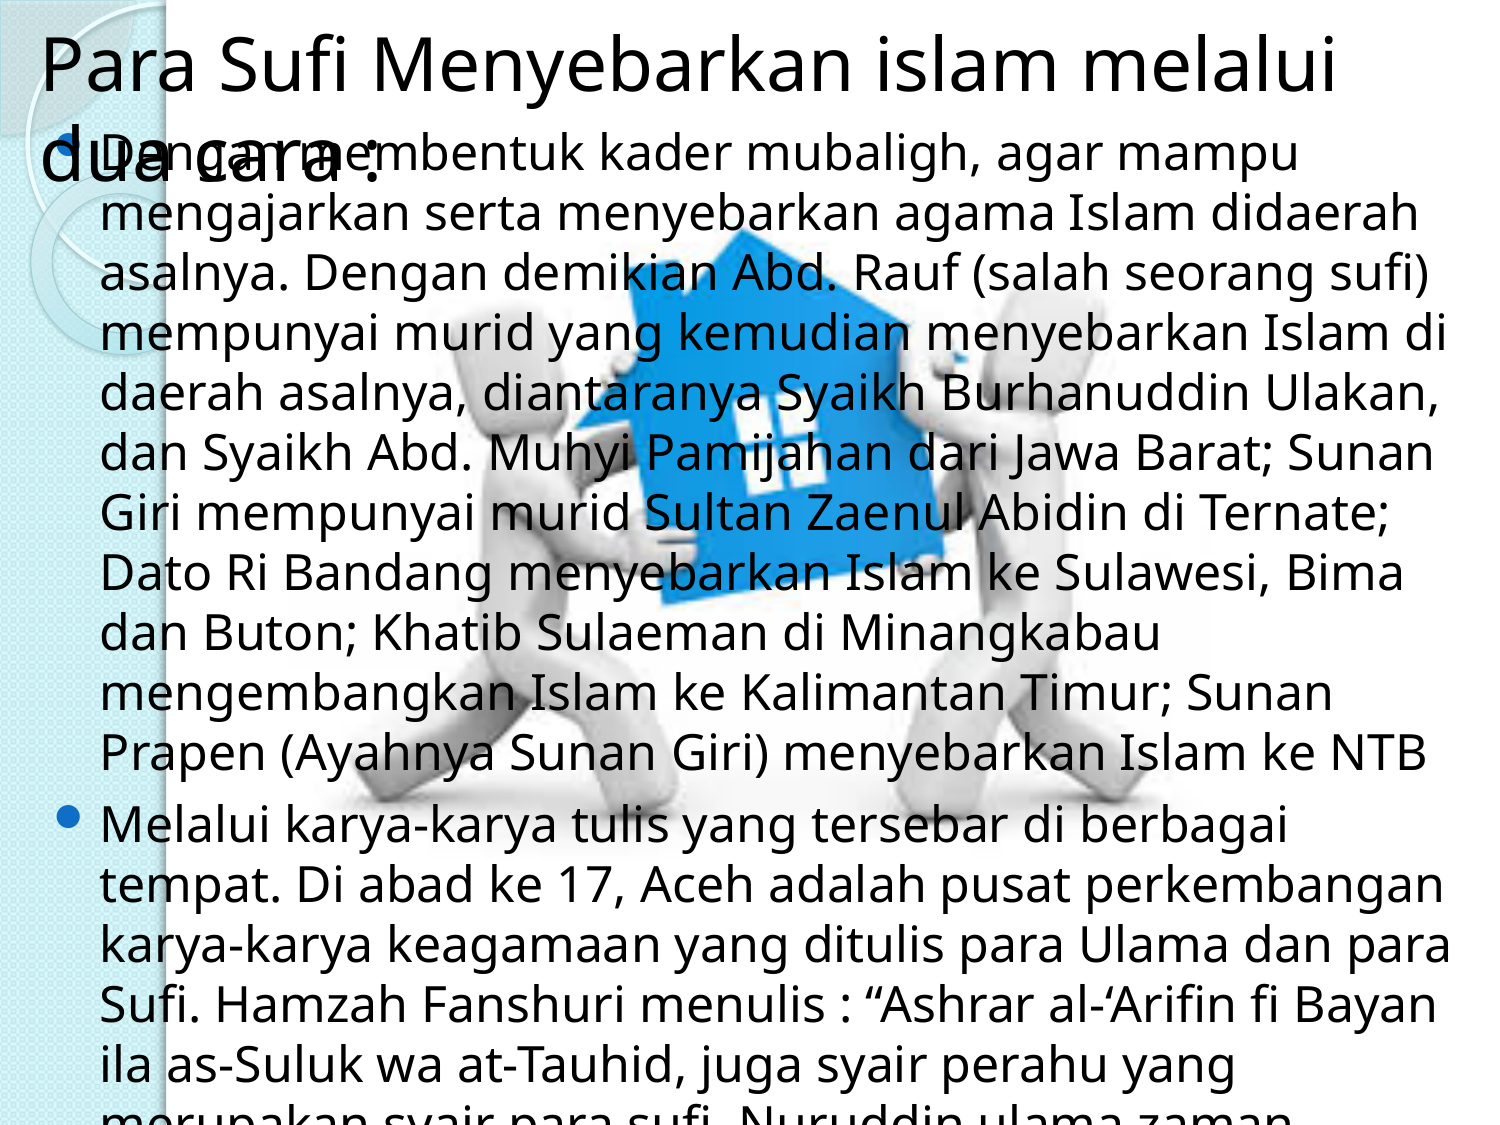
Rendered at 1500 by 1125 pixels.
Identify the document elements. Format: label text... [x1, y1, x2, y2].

picture [287, 187, 1213, 876]
list Dengan membentuk kader mubaligh, agar mampu mengajarkan serta menyebarkan agama Islam didaerah asalnya. Dengan demikian Abd. Rauf (salah seorang sufi) mempunyai murid yang kemudian menyebarkan Islam di daerah asalnya, diantaranya Syaikh Burhanuddin Ulakan, dan Syaikh Abd. Muhyi Pamijahan dari Jawa Barat; Sunan Giri mempunyai murid Sultan Zaenul Abidin di Ternate; Dato Ri Bandang menyebarkan Islam ke Sulawesi, Bima dan Buton; Khatib Sulaeman di Minangkabau mengembangkan Islam ke Kalimantan Timur; Sunan Prapen (Ayahnya Sunan Giri) menyebarkan Islam ke NTB Melalui karya-karya tulis yang tersebar di berbagai tempat. Di abad ke 17, Aceh adalah pusat perkembangan karya-karya keagamaan yang ditulis para Ulama dan para Sufi. Hamzah Fanshuri menulis : “Ashrar al-‘Arifin fi Bayan ila as-Suluk wa at-Tauhid, juga syair perahu yang merupakan syair para sufi. Nuruddin ulama zaman Iskandar Tsani, menulis kitab hukum Islam Shirat al-Mustaqim. [1216, 204, 1475, 875]
list Dengan membentuk kader mubaligh, agar mampu mengajarkan serta menyebarkan agama Islam didaerah asalnya. Dengan demikian Abd. Rauf (salah seorang sufi) mempunyai murid yang kemudian menyebarkan Islam di daerah asalnya, diantaranya Syaikh Burhanuddin Ulakan, dan Syaikh Abd. Muhyi Pamijahan dari Jawa Barat; Sunan Giri mempunyai murid Sultan Zaenul Abidin di Ternate; Dato Ri Bandang menyebarkan Islam ke Sulawesi, Bima dan Buton; Khatib Sulaeman di Minangkabau mengembangkan Islam ke Kalimantan Timur; Sunan Prapen (Ayahnya Sunan Giri) menyebarkan Islam ke NTB Melalui karya-karya tulis yang tersebar di berbagai tempat. Di abad ke 17, Aceh adalah pusat perkembangan karya-karya keagamaan yang ditulis para Ulama dan para Sufi. Hamzah Fanshuri menulis : “Ashrar al-‘Arifin fi Bayan ila as-Suluk wa at-Tauhid, juga syair perahu yang merupakan syair para sufi. Nuruddin ulama zaman Iskandar Tsani, menulis kitab hukum Islam Shirat al-Mustaqim. [24, 204, 282, 875]
text_box Para Sufi Menyebarkan islam melalui dua cara : [24, 8, 1475, 204]
